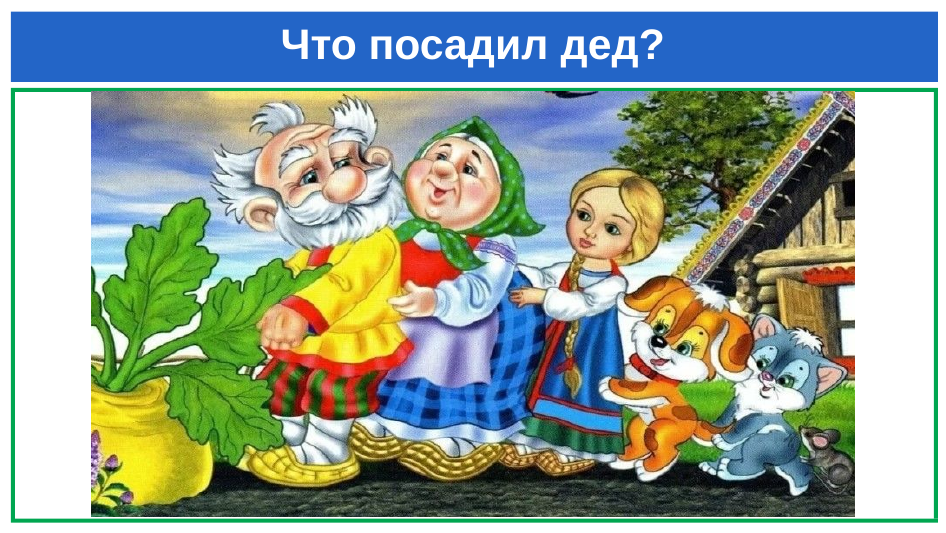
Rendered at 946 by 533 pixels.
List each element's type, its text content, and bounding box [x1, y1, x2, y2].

title Что посадил дед? [49, 16, 897, 69]
picture [91, 90, 855, 517]
